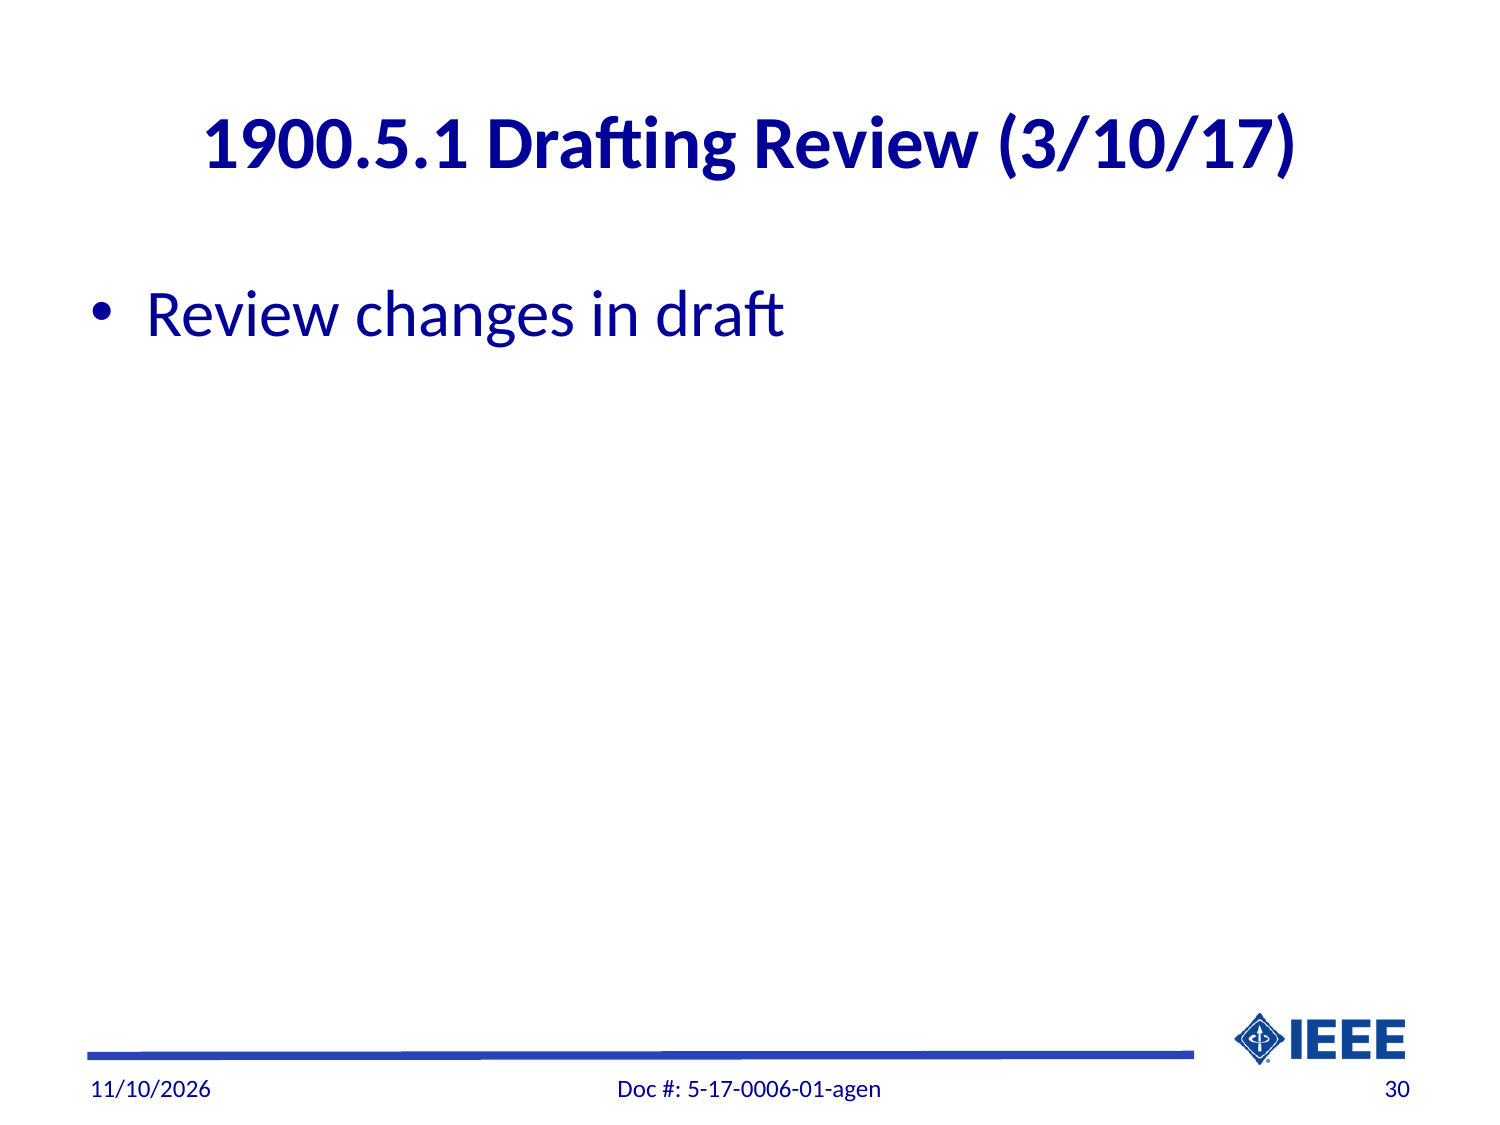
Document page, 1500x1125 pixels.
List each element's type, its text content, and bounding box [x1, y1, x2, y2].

list Review changes in draft [75, 262, 1425, 1005]
picture [1231, 1011, 1406, 1057]
footer Doc #: 5-17-0006-01-agen [512, 1057, 988, 1118]
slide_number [75, 1057, 425, 1118]
slide_number 30 [1074, 1057, 1425, 1118]
title 1900.5.1 Drafting Review (3/10/17) [75, 45, 1425, 233]
